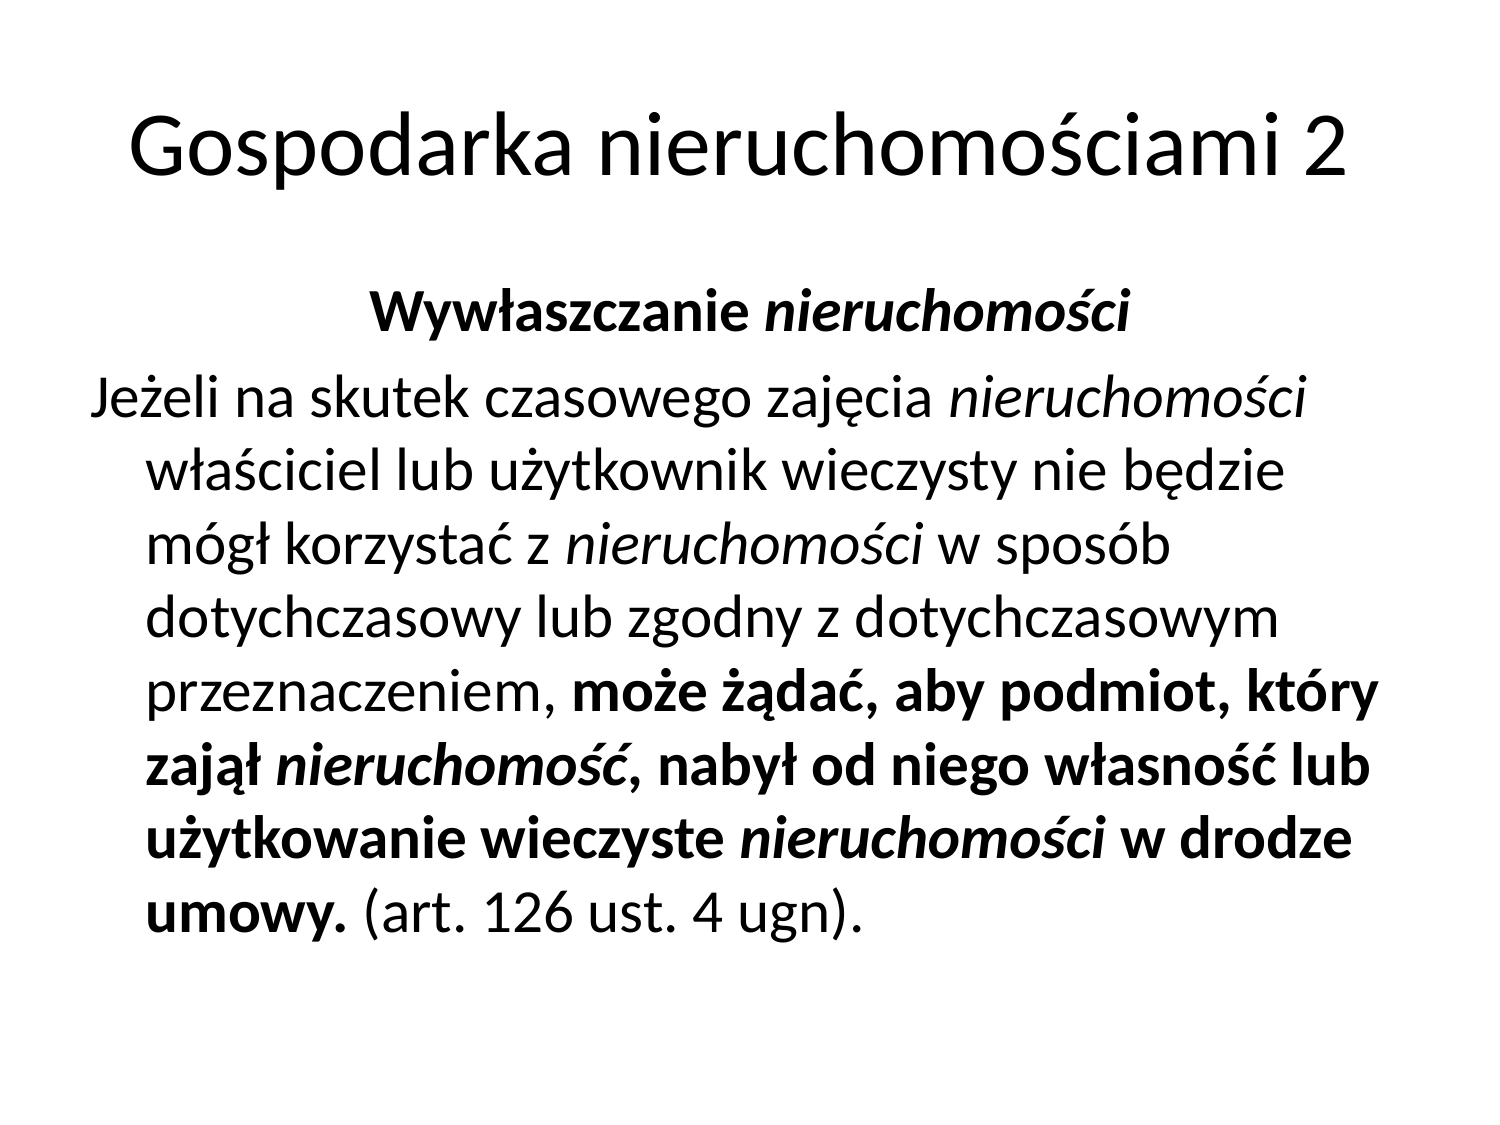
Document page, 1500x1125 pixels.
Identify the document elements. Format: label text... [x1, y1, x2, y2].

list Wywłaszczanie nieruchomości Jeżeli na skutek czasowego zajęcia nieruchomości właściciel lub użytkownik wieczysty nie będzie mógł korzystać z nieruchomości w sposób dotychczasowy lub zgodny z dotychczasowym przeznaczeniem, może żądać, aby podmiot, który zajął nieruchomość, nabył od niego własność lub użytkowanie wieczyste nieruchomości w drodze umowy. (art. 126 ust. 4 ugn). [75, 262, 1425, 1005]
title Gospodarka nieruchomościami 2 [75, 45, 1425, 233]
